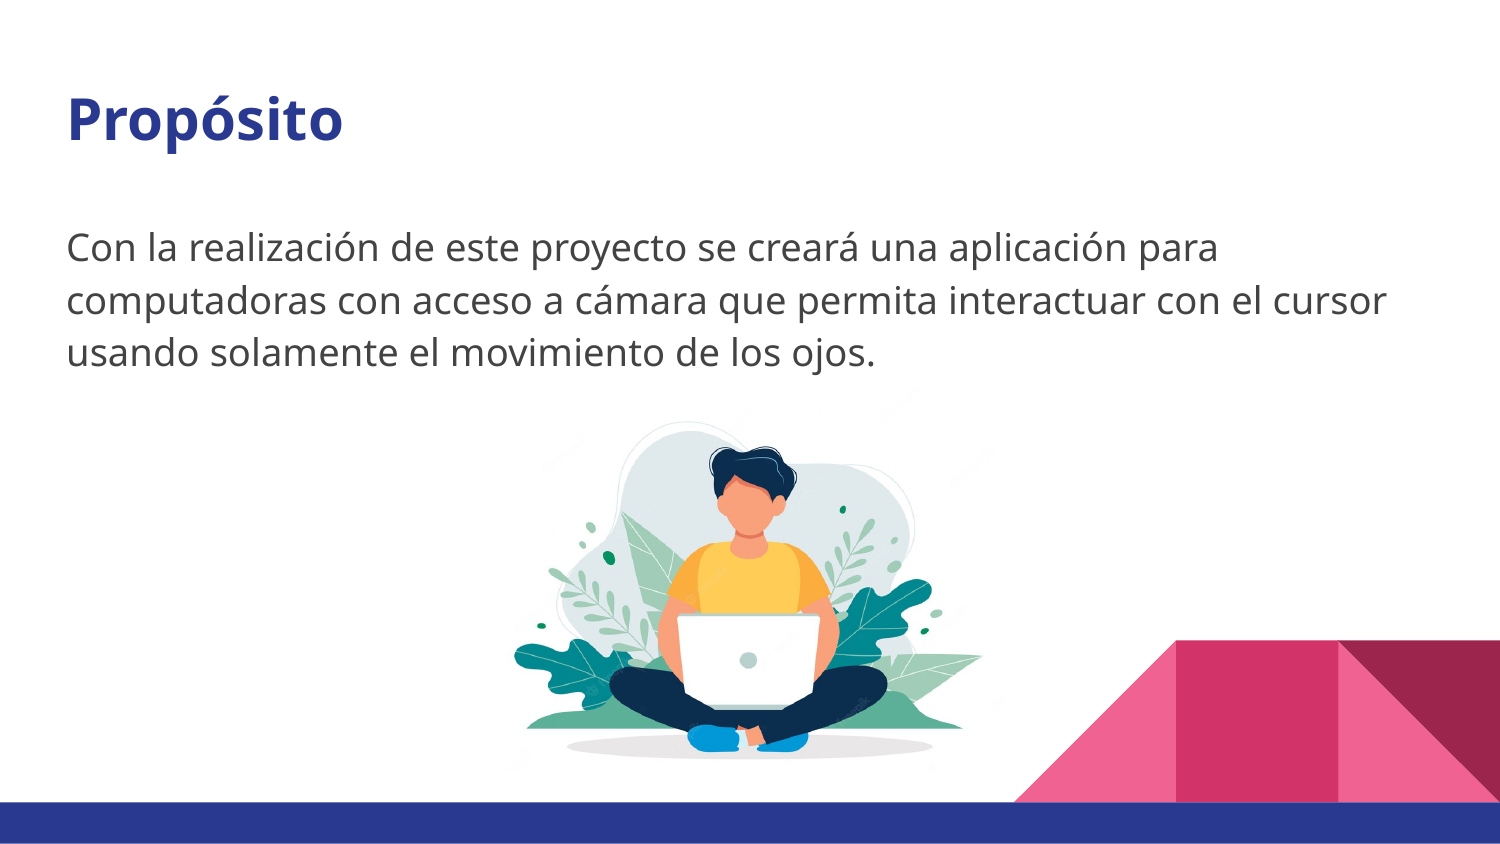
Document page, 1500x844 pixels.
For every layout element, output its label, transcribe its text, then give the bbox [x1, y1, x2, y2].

title Propósito [51, 67, 1449, 167]
picture [491, 388, 1009, 773]
list Con la realización de este proyecto se creará una aplicación para computadoras con acceso a cámara que permita interactuar con el cursor usando solamente el movimiento de los ojos. [51, 201, 1449, 389]
